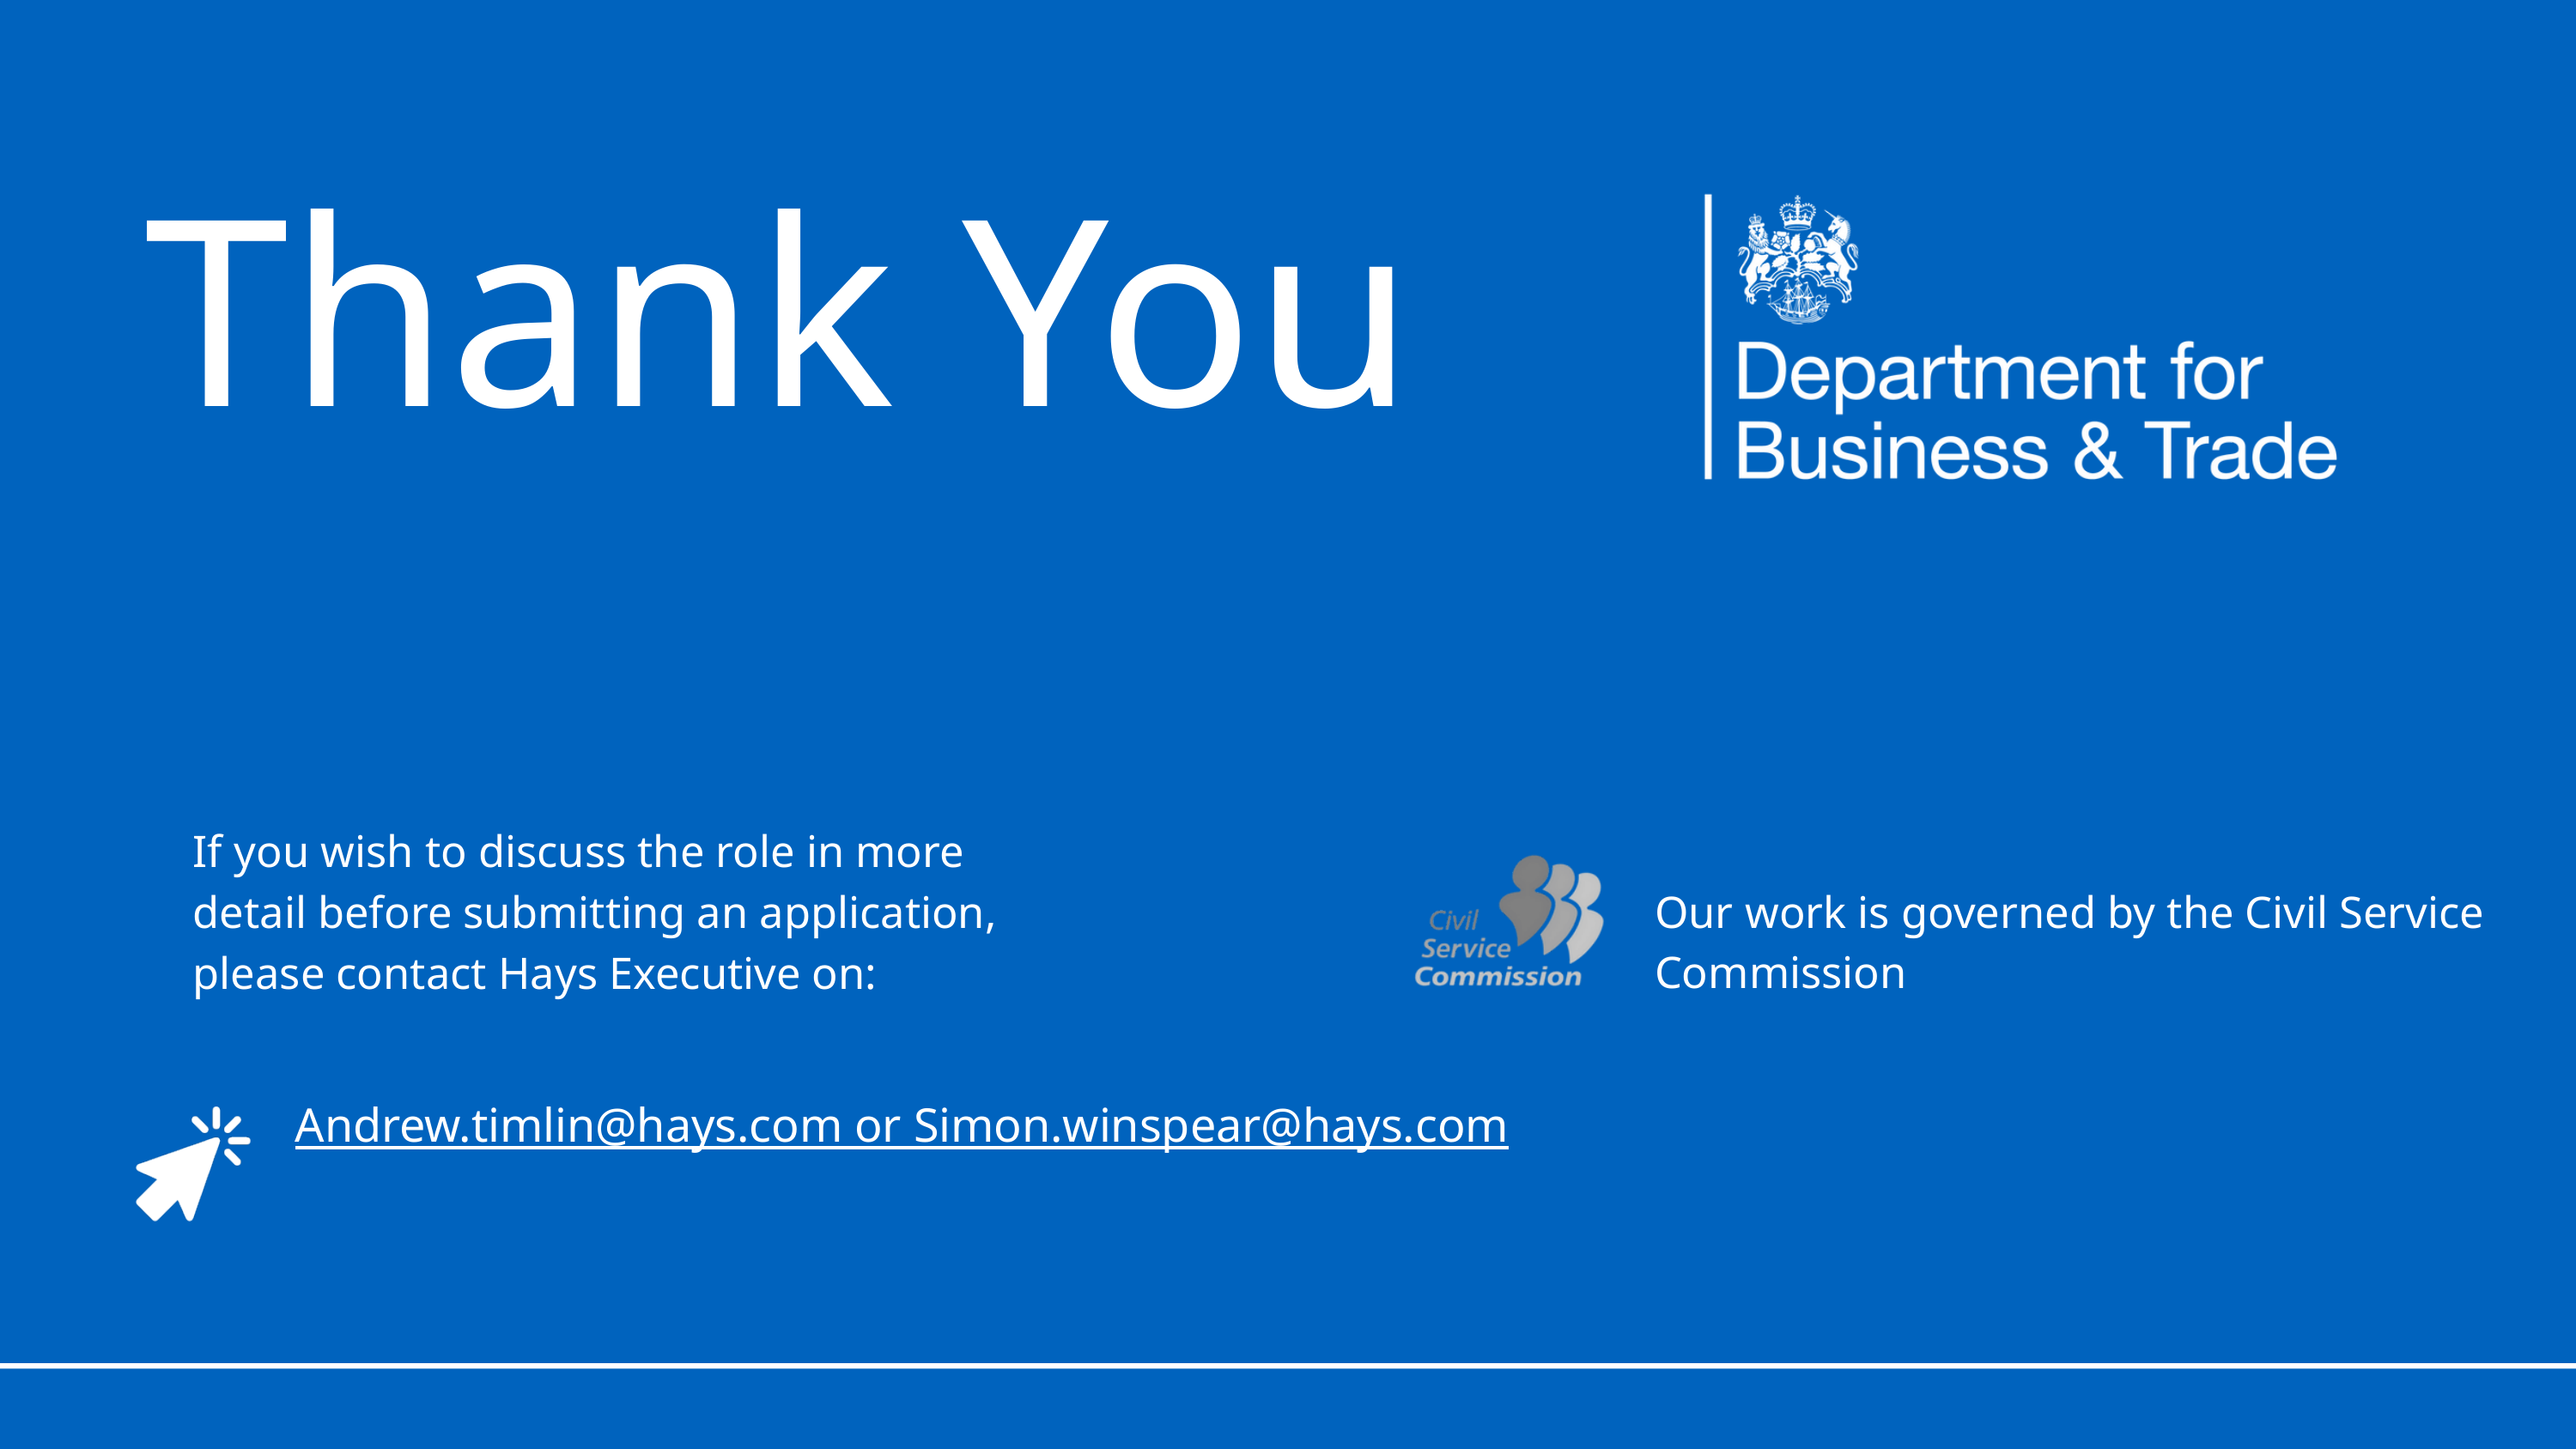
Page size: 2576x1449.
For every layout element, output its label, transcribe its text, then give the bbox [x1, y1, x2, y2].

text_box [1379, 829, 1640, 1012]
text_box [1584, 74, 2458, 600]
text_box Thank You [144, 94, 1424, 459]
text_box Andrew.timlin@hays.com or Simon.winspear@hays.com ​ [283, 1094, 1559, 1224]
text_box [136, 1106, 251, 1222]
text_box If you wish to discuss the role in more detail before submitting an application, please contact Hays Executive on:​ [192, 815, 1088, 998]
text_box Our work is governed by the Civil Service Commission [1655, 876, 2549, 998]
